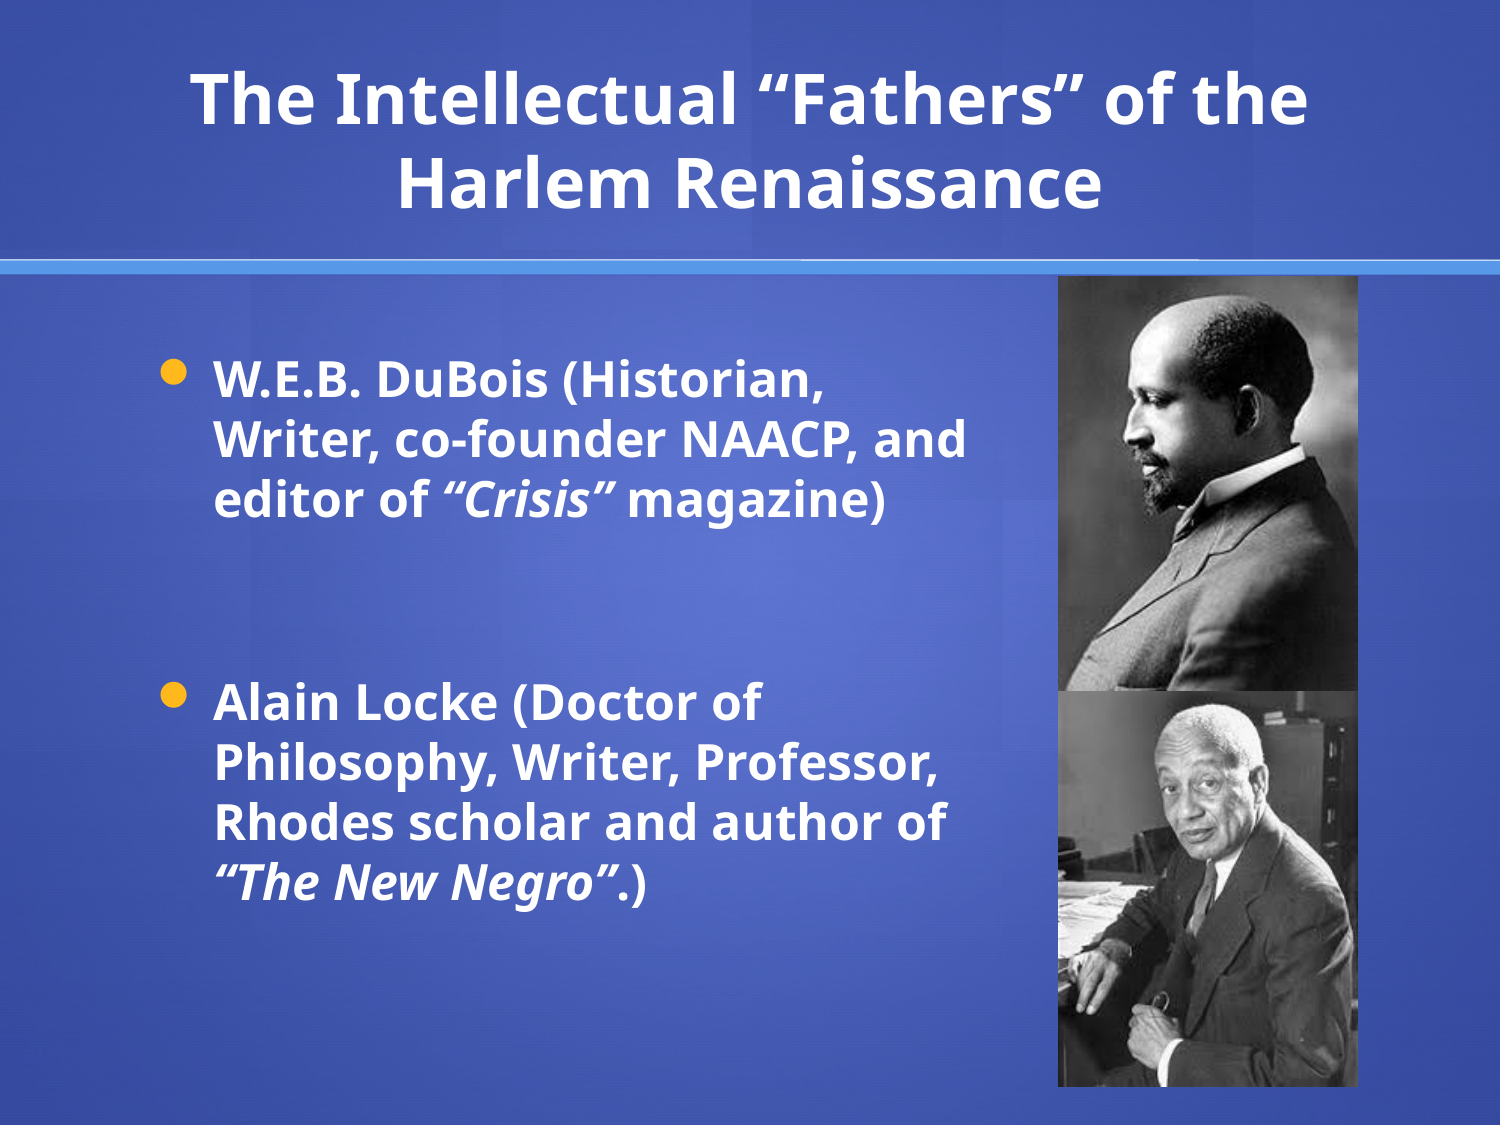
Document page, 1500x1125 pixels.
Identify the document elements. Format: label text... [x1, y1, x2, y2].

picture [1056, 275, 1359, 1088]
list W.E.B. DuBois (Historian, Writer, co-founder NAACP, and editor of “Crisis” magazine) Alain Locke (Doctor of Philosophy, Writer, Professor, Rhodes scholar and author of “The New Negro”.) [141, 339, 995, 995]
title The Intellectual “Fathers” of the Harlem Renaissance [75, 45, 1425, 233]
